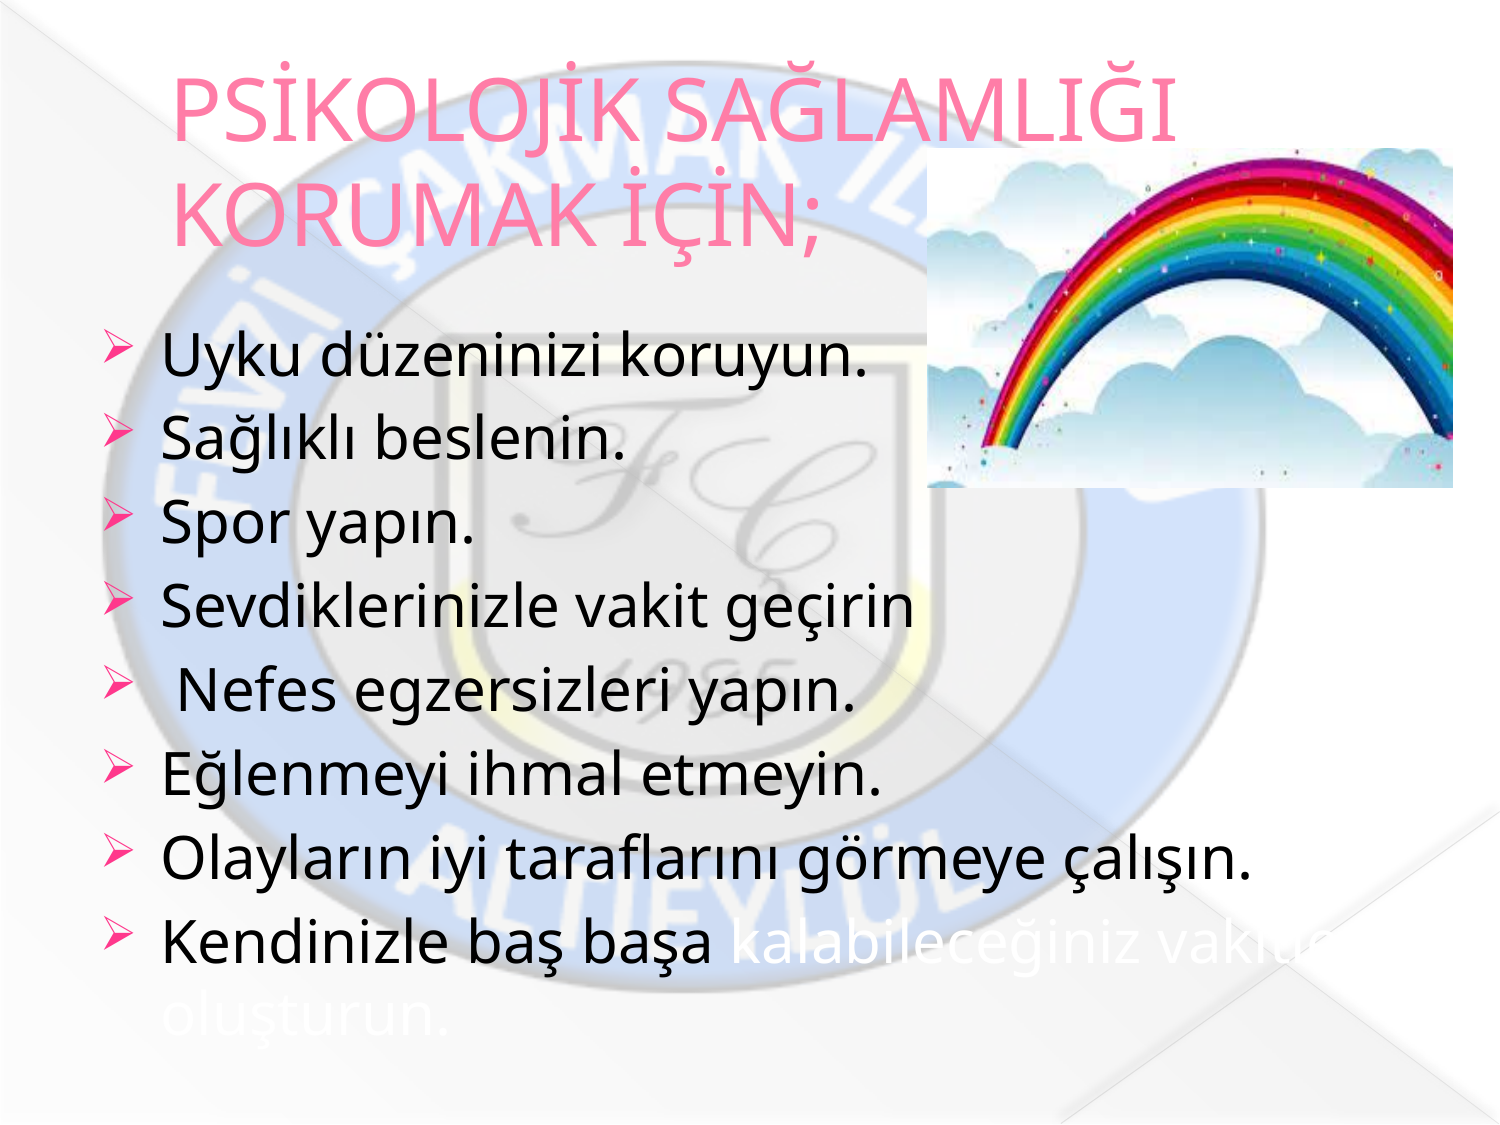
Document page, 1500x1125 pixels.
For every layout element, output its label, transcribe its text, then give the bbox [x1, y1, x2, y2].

list Uyku düzeninizi koruyun. Sağlıklı beslenin. Spor yapın. Sevdiklerinizle vakit geçirin Nefes egzersizleri yapın. Eğlenmeyi ihmal etmeyin. Olayların iyi taraflarını görmeye çalışın. Kendinizle baş başa kalabileceğiniz vakitler oluşturun. [75, 308, 1425, 1059]
title PSİKOLOJİK SAĞLAMLIĞI KORUMAK İÇİN; [75, 43, 1425, 274]
picture [926, 148, 1453, 488]
